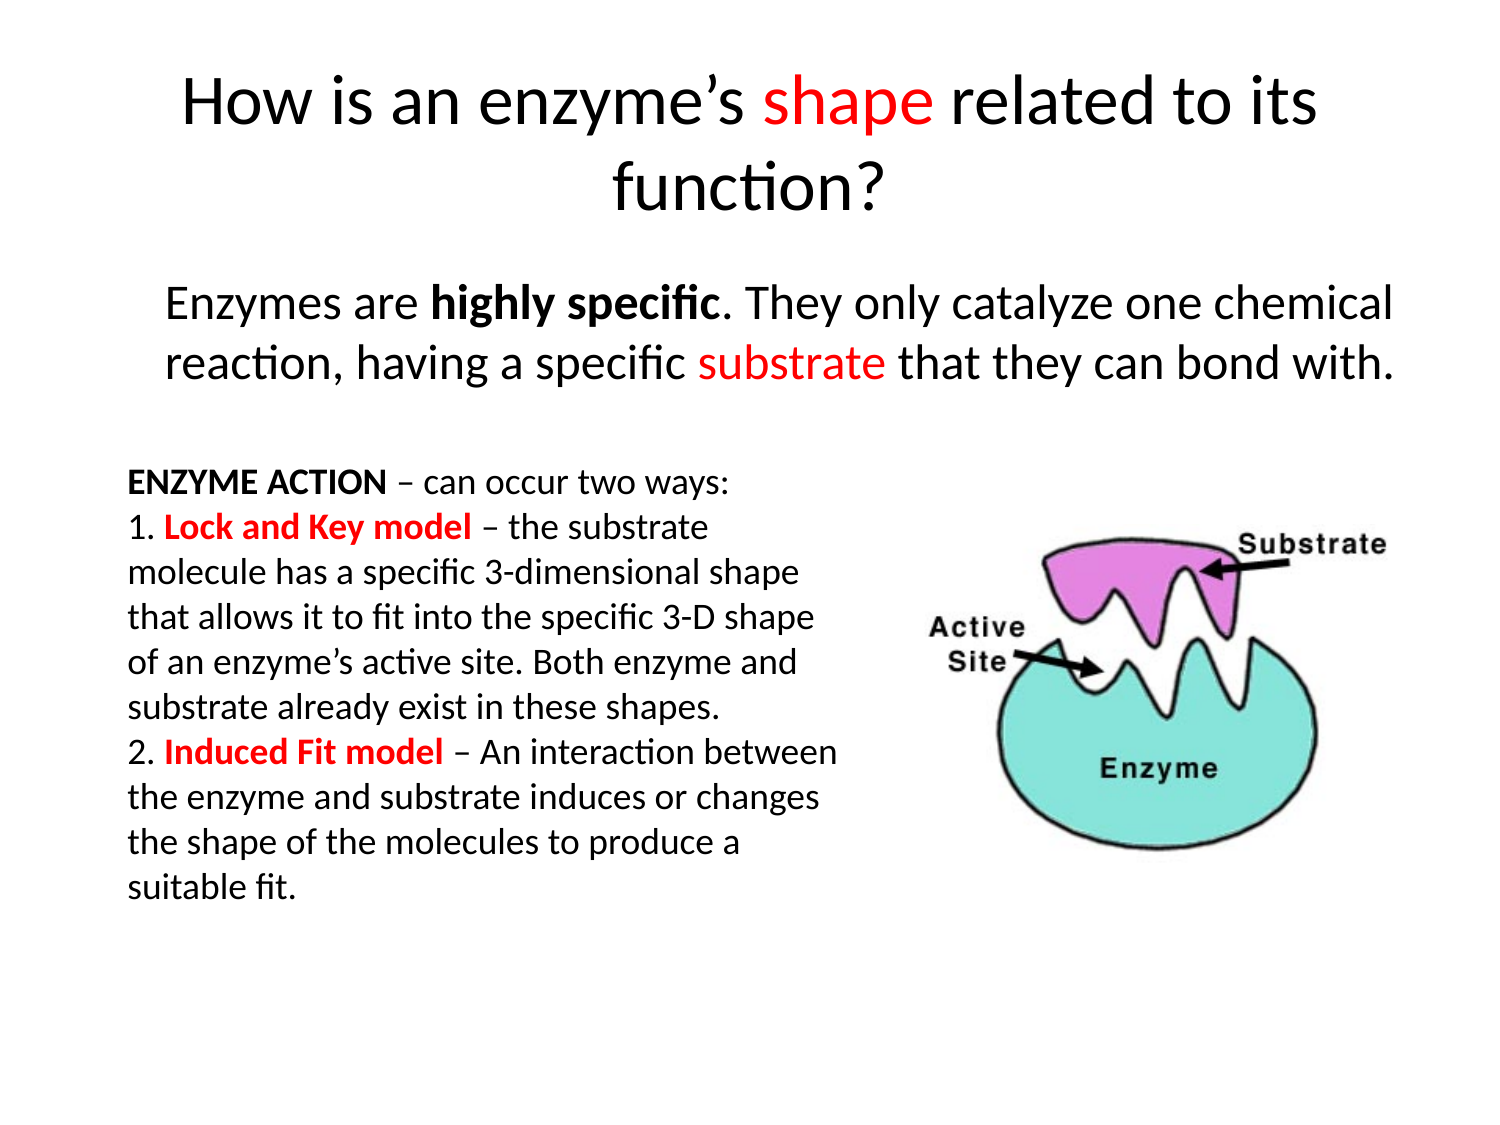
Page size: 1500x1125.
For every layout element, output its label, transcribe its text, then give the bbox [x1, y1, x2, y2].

text_box ENZYME ACTION – can occur two ways: 1. Lock and Key model – the substrate molecule has a specific 3-dimensional shape that allows it to fit into the specific 3-D shape of an enzyme’s active site. Both enzyme and substrate already exist in these shapes. 2. Induced Fit model – An interaction between the enzyme and substrate induces or changes the shape of the molecules to produce a suitable fit. [112, 449, 863, 915]
text_box Enzymes are highly specific. They only catalyze one chemical reaction, having a specific substrate that they can bond with. [149, 262, 1425, 398]
picture [924, 524, 1394, 866]
title How is an enzyme’s shape related to its function? [75, 45, 1425, 233]
